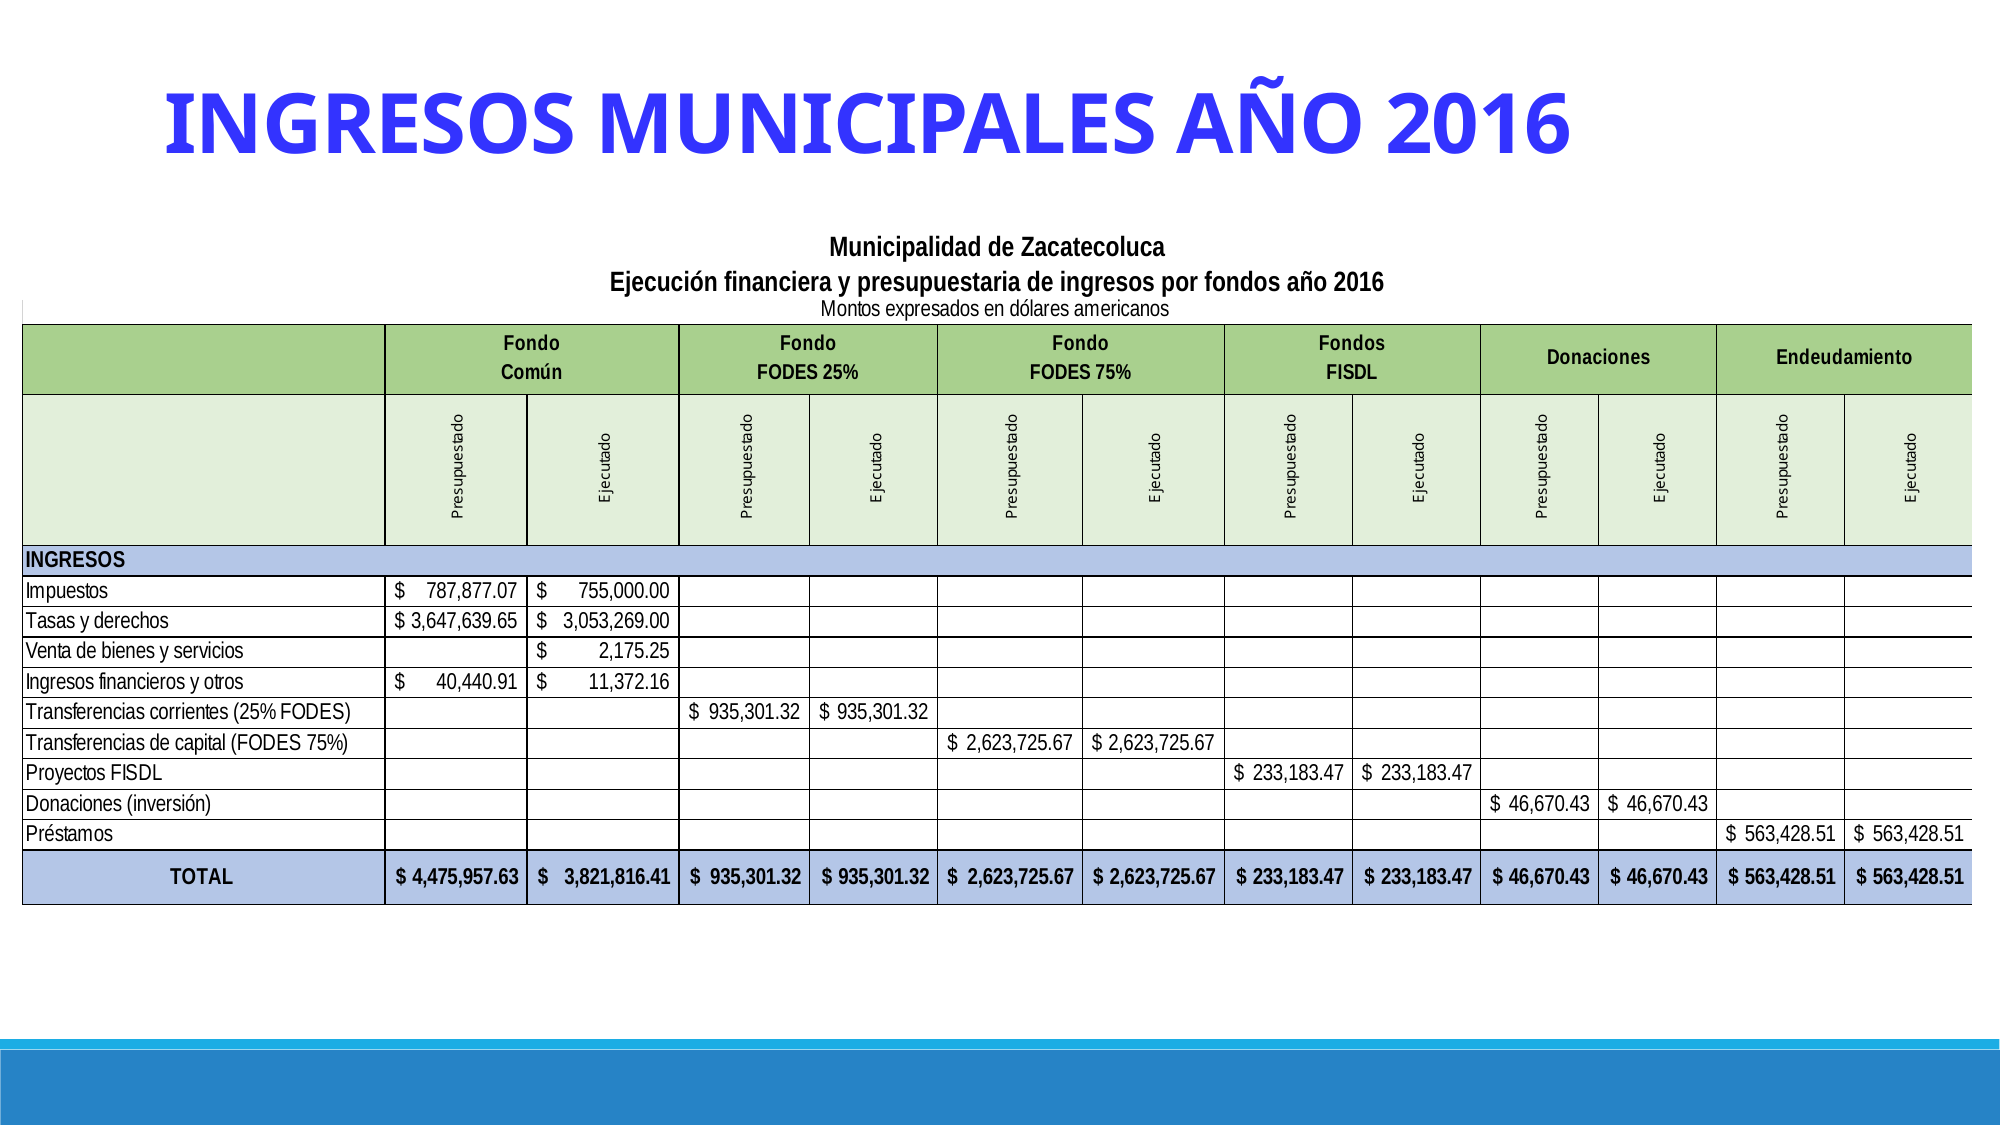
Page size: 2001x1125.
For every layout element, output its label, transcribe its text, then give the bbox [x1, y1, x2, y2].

title INGRESOS MUNICIPALES AÑO 2016 [149, 0, 1800, 179]
picture [21, 223, 1974, 906]
